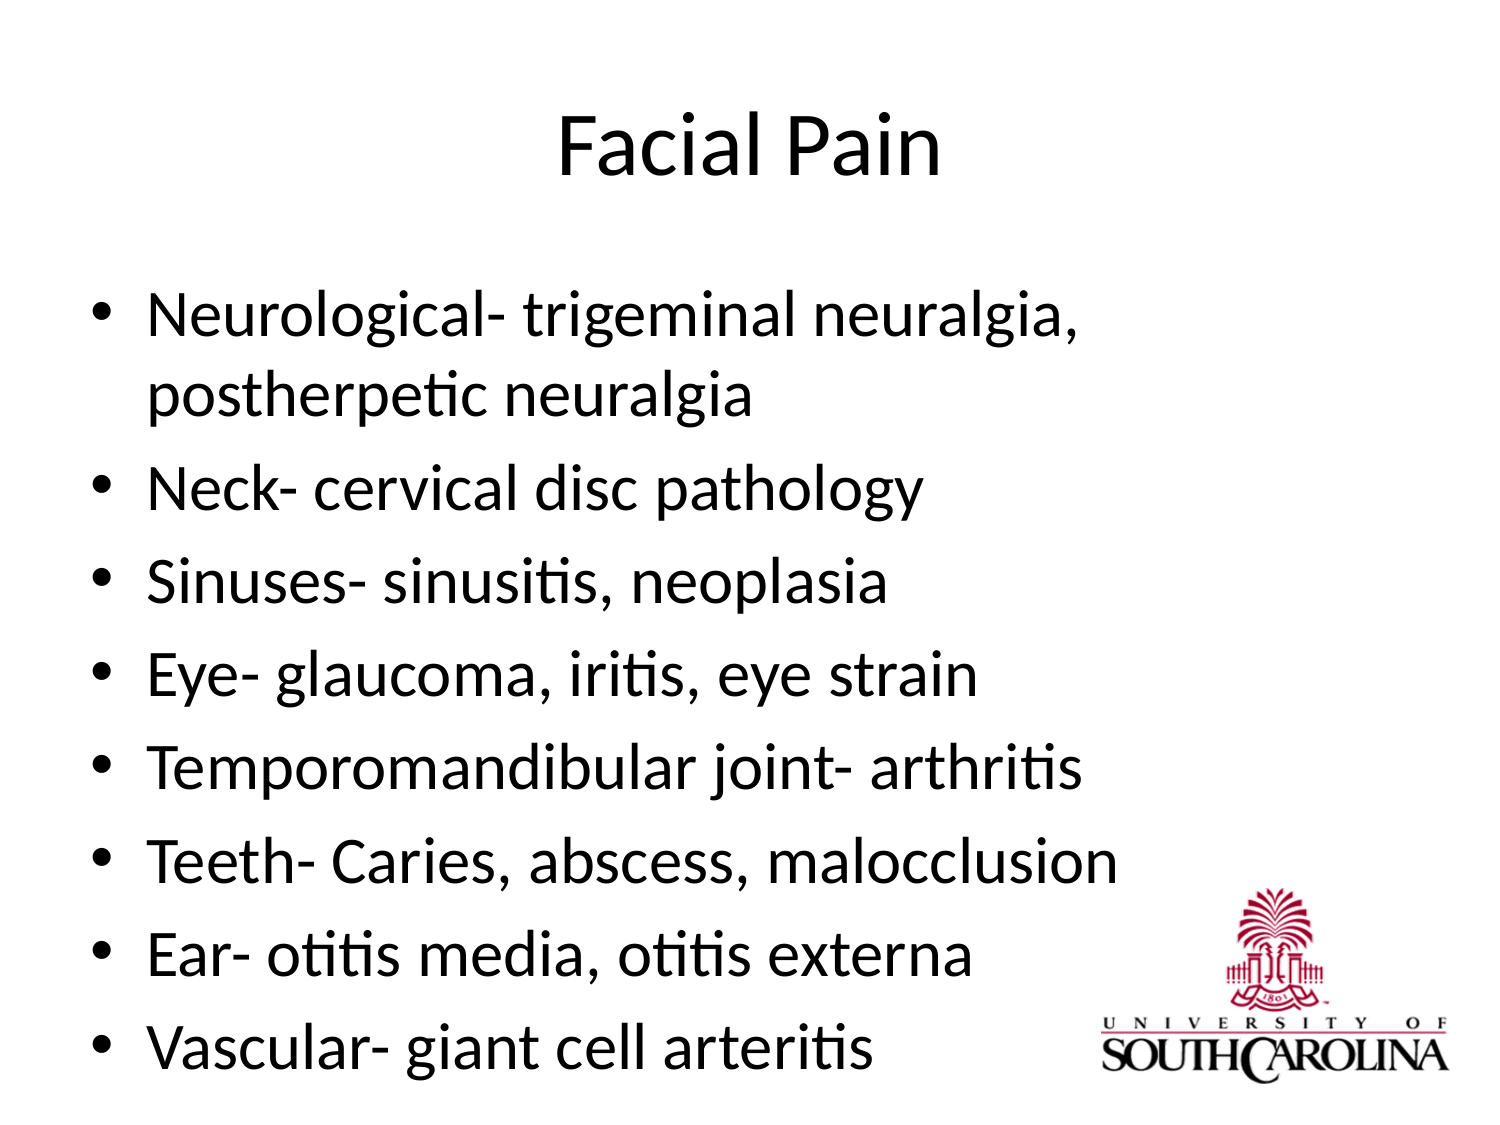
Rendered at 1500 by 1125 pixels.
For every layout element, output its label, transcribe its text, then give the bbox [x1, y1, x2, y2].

picture [1100, 887, 1451, 1085]
title Facial Pain [75, 45, 1425, 233]
list Neurological- trigeminal neuralgia, postherpetic neuralgia Neck- cervical disc pathology Sinuses- sinusitis, neoplasia Eye- glaucoma, iritis, eye strain Temporomandibular joint- arthritis Teeth- Caries, abscess, malocclusion Ear- otitis media, otitis externa Vascular- giant cell arteritis [75, 262, 1425, 1005]
